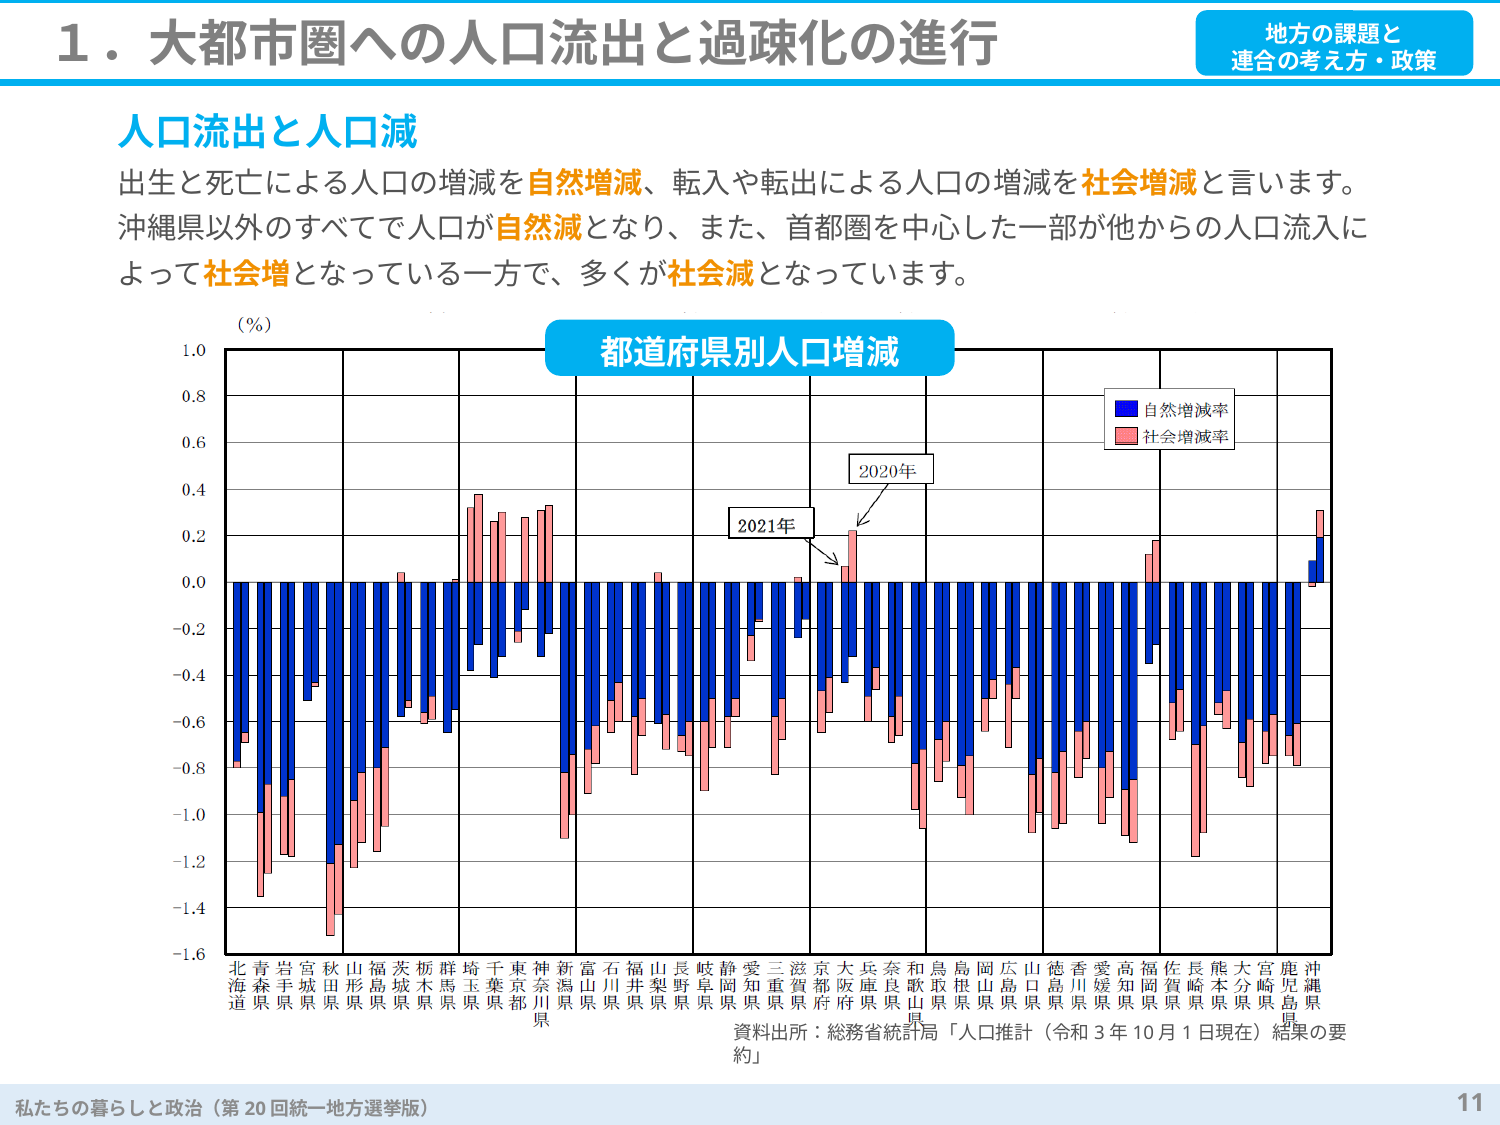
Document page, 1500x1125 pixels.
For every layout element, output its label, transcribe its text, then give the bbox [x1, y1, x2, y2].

text_box 人口流出と人口減 出生と死亡による人口の増減を自然増減、転入や転出による人口の増減を社会増減と言います。 沖縄県以外のすべてで人口が自然減となり、また、首都圏を中心した一部が他からの人口流入によって社会増となっている一方で、多くが社会減となっています。 [103, 99, 1397, 298]
text_box １．大都市圏への人口流出と過疎化の進行 [34, 4, 1073, 79]
footer 私たちの暮らしと政治（第20回統一地方選挙版） [0, 1088, 507, 1125]
picture [153, 312, 1351, 1039]
slide_number 11 [1162, 1084, 1500, 1123]
text_box 資料出所：総務省統計局「人口推計（令和3年10月1日現在）結果の要約」 [718, 1021, 1375, 1066]
text_box 地方の課題と 連合の考え方・政策 [1195, 11, 1474, 82]
